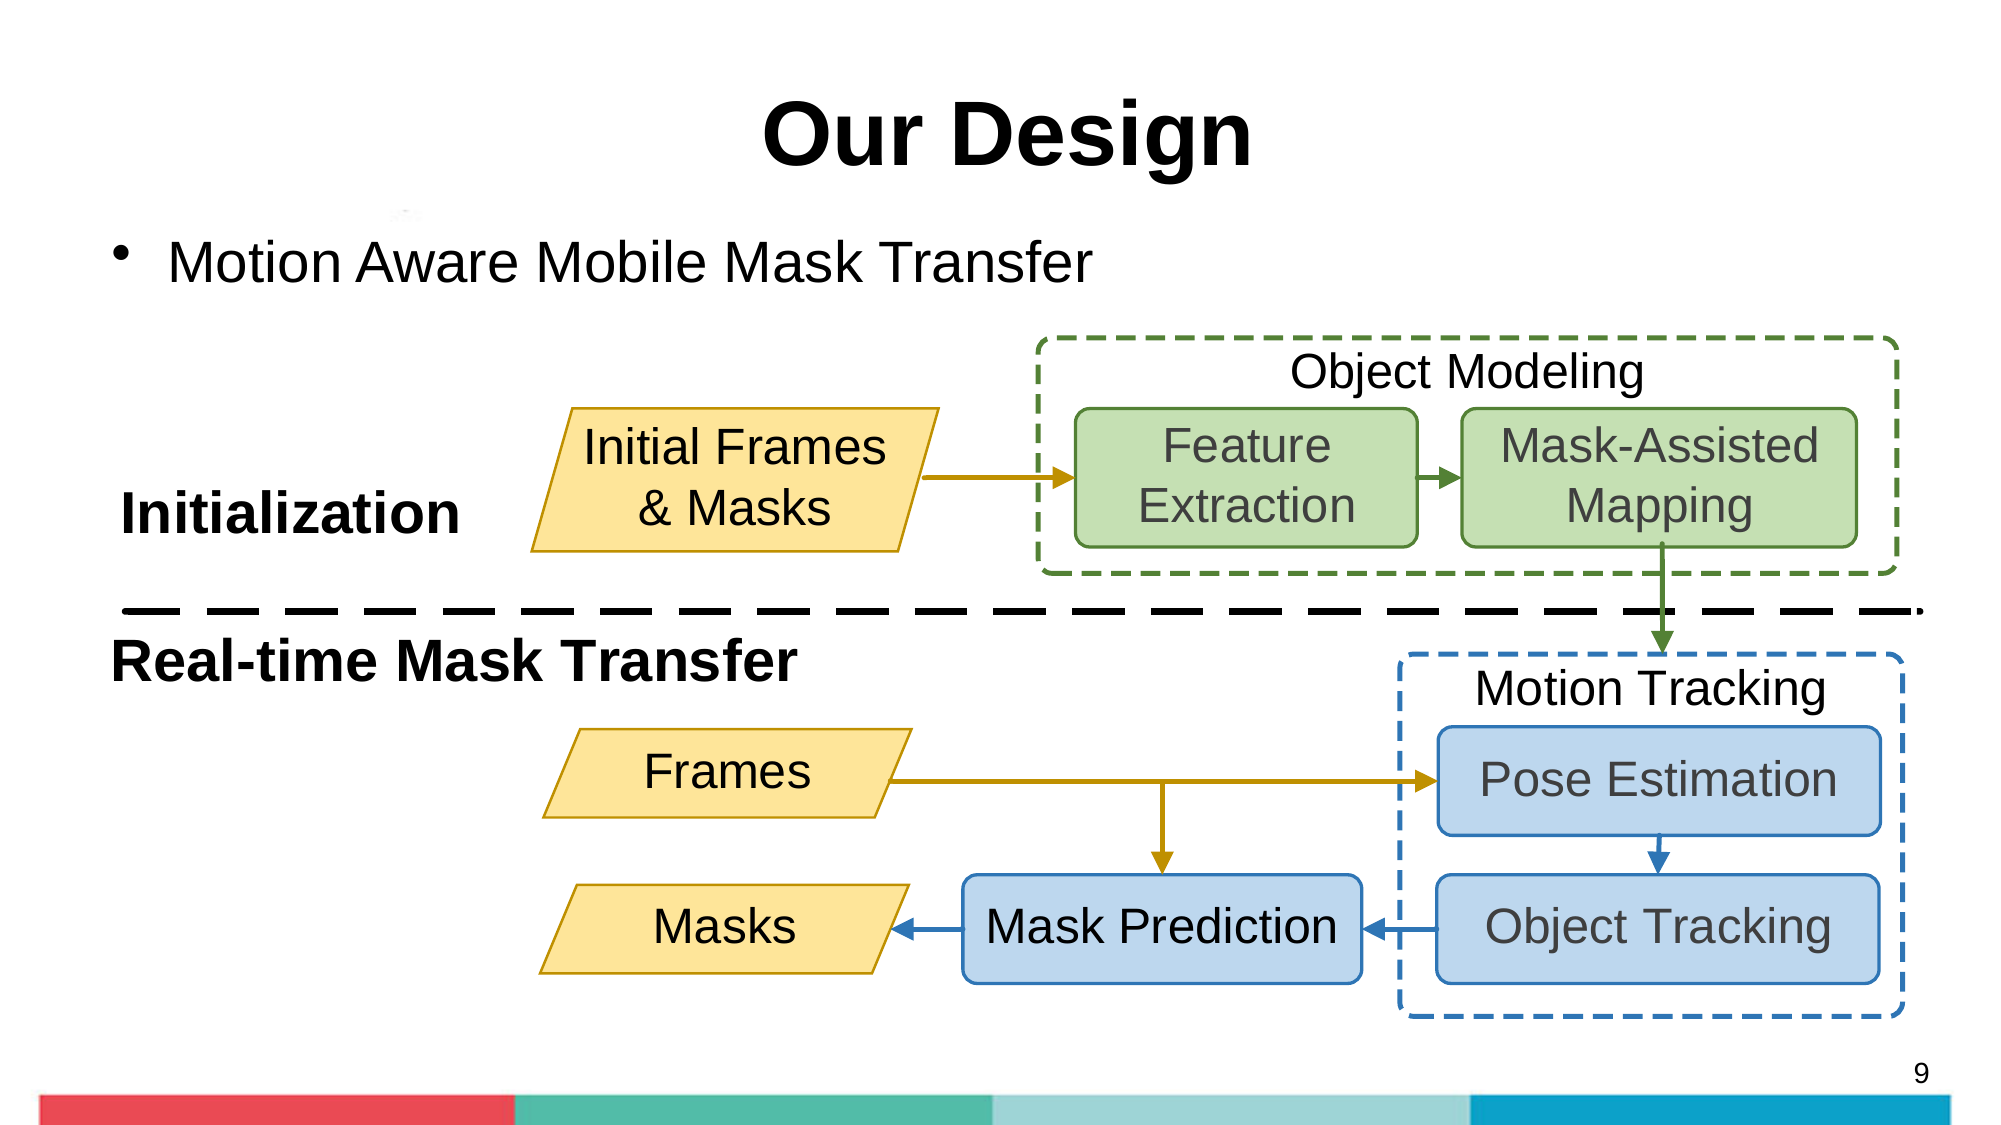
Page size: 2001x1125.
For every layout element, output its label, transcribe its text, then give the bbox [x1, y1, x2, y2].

title Our Design [116, 45, 1900, 213]
picture [0, 0, 2001, 1125]
list Motion Aware Mobile Mask Transfer [96, 216, 1876, 293]
slide_number 9 [1478, 1046, 1945, 1125]
